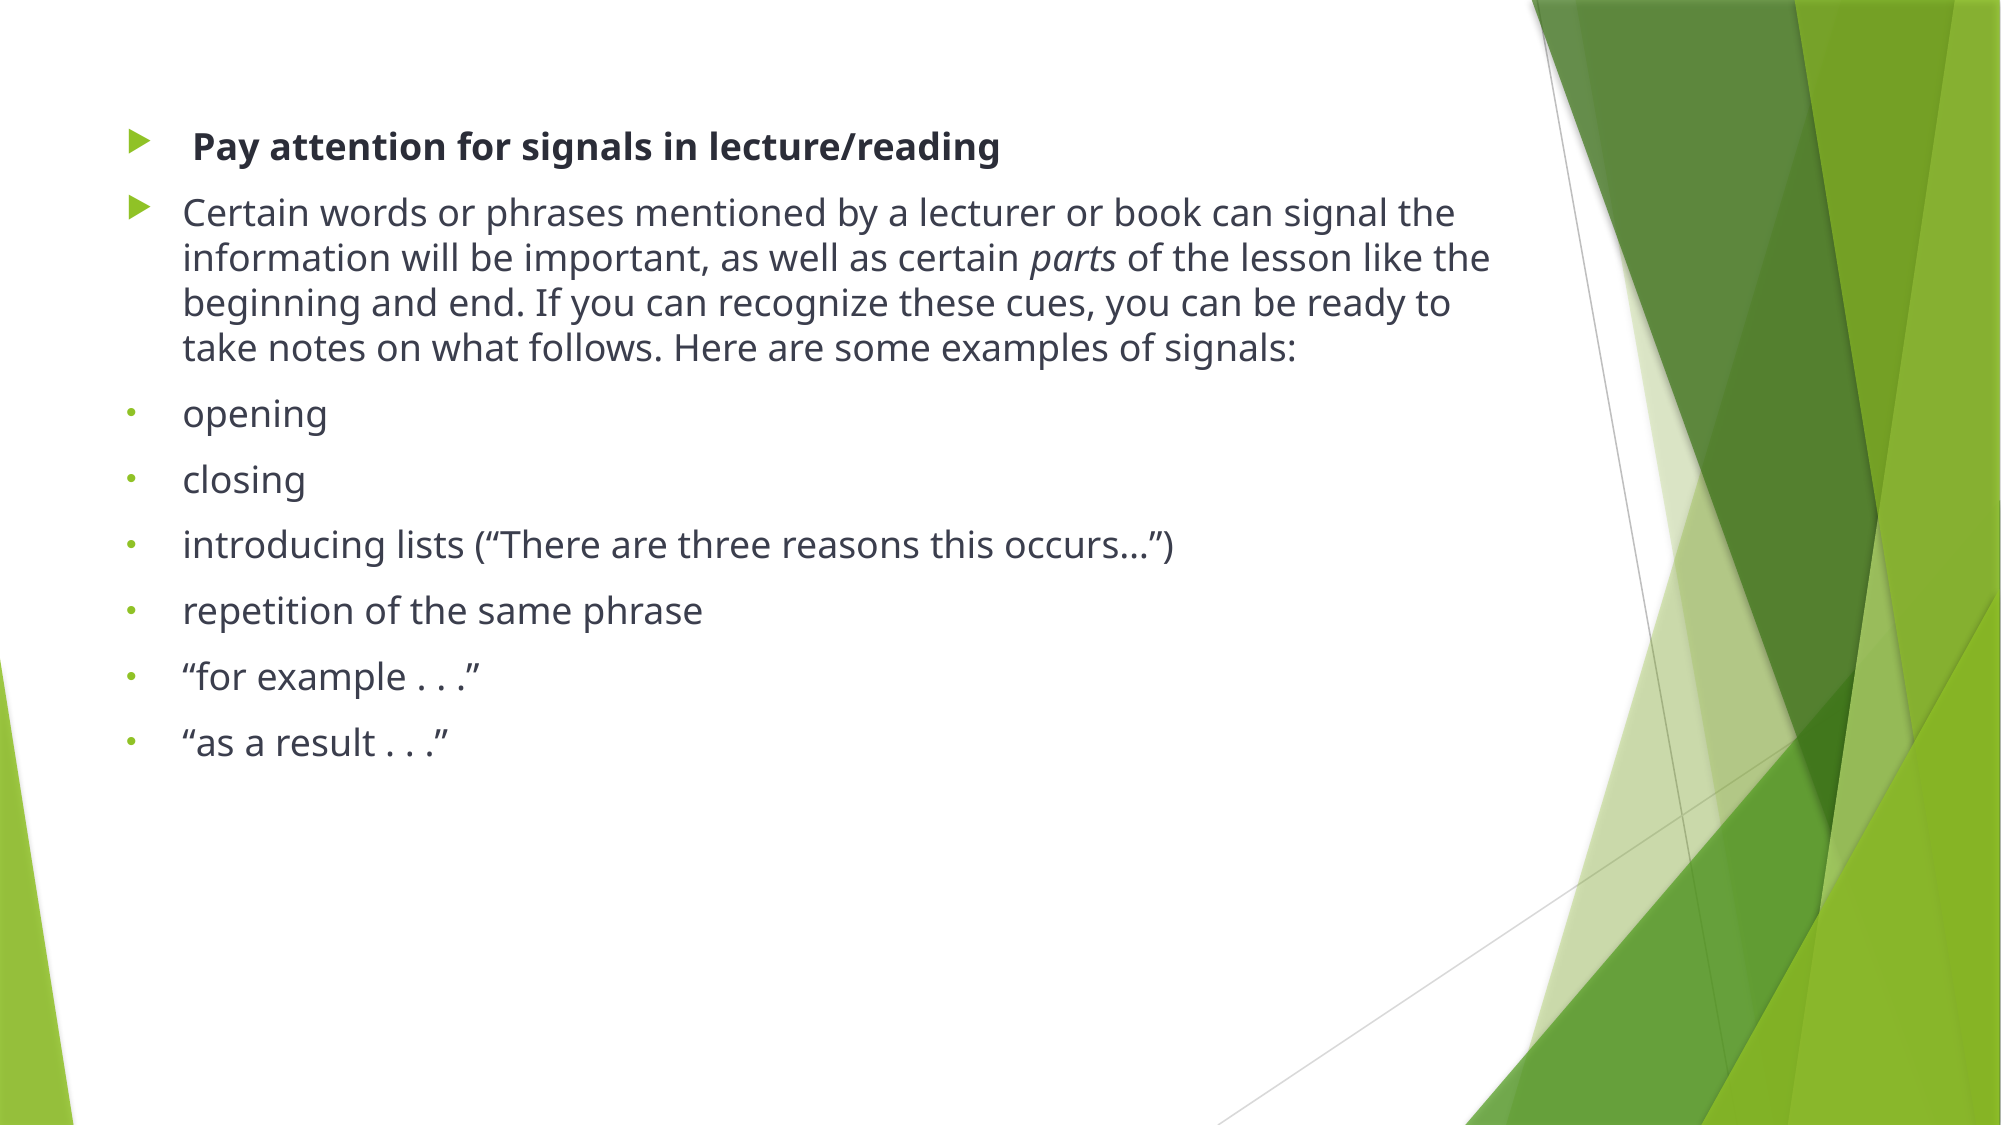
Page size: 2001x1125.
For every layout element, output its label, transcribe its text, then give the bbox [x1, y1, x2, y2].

list Pay attention for signals in lecture/reading Certain words or phrases mentioned by a lecturer or book can signal the information will be important, as well as certain parts of the lesson like the beginning and end. If you can recognize these cues, you can be ready to take notes on what follows. Here are some examples of signals: opening closing introducing lists (“There are three reasons this occurs…”) repetition of the same phrase “for example . . .” “as a result . . .” [111, 115, 1522, 992]
